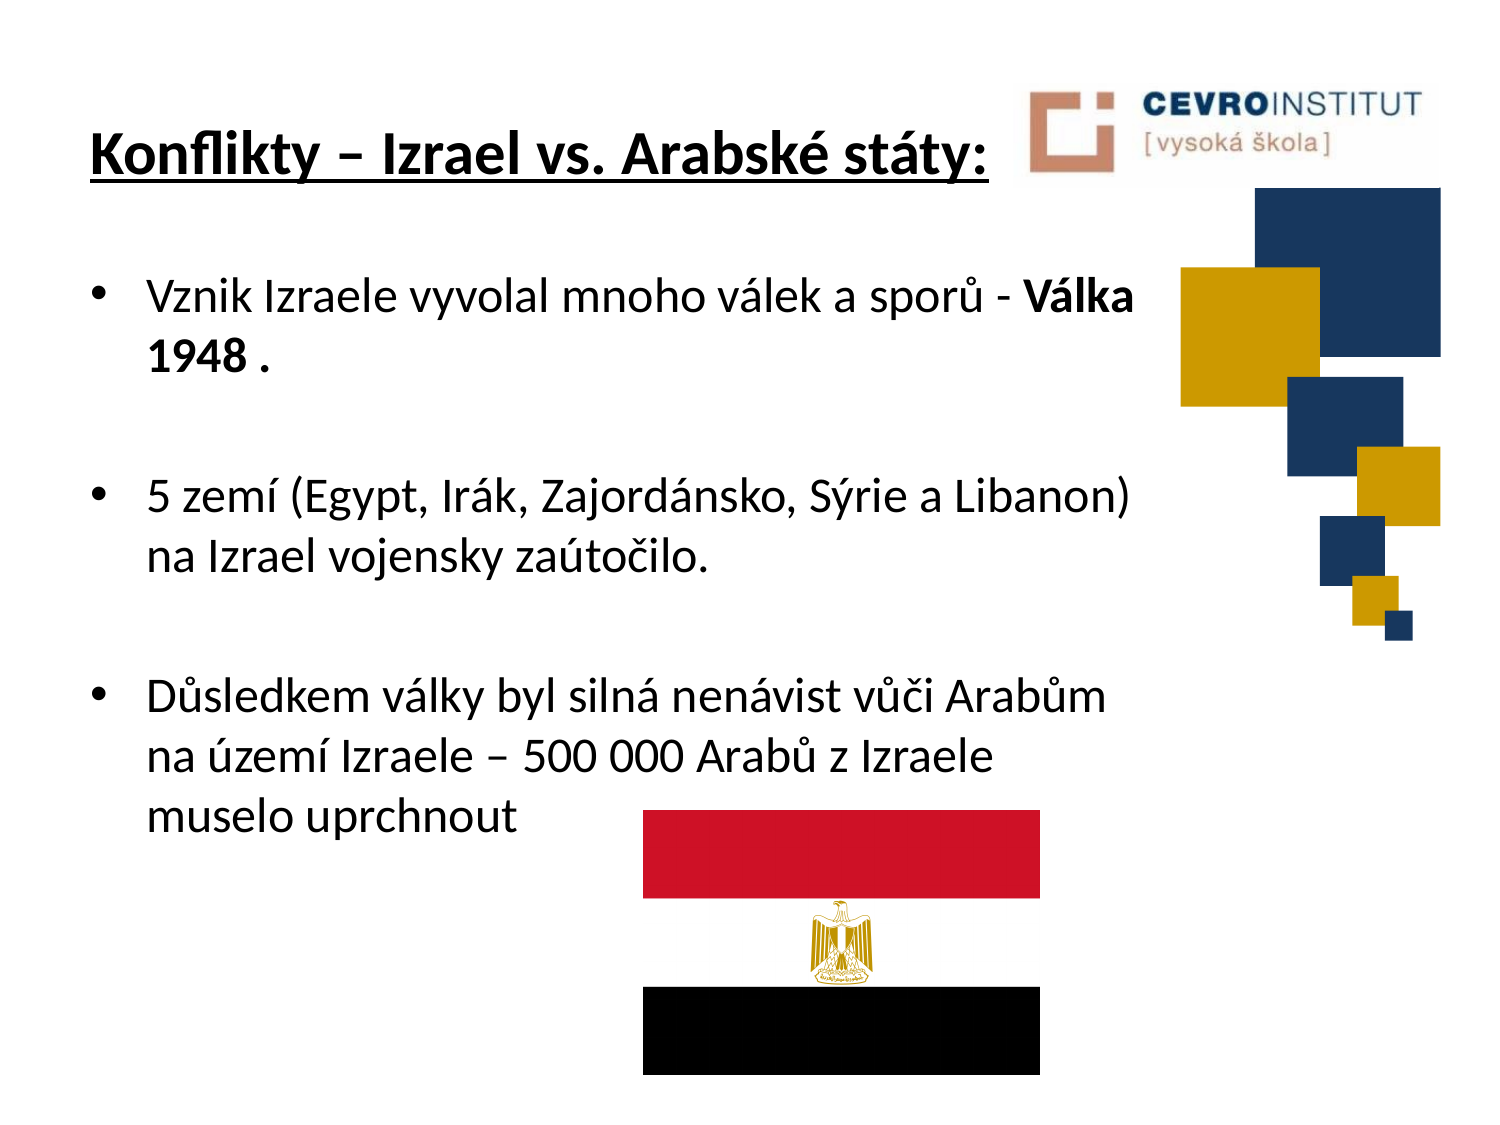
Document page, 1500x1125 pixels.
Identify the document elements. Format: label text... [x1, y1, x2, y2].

picture [643, 810, 1040, 1075]
title Konflikty – Izrael vs. Arabské státy: [75, 66, 1010, 233]
picture [1013, 83, 1439, 188]
list Vznik Izraele vyvolal mnoho válek a sporů - Válka 1948 . 5 zemí (Egypt, Irák, Zajordánsko, Sýrie a Libanon) na Izrael vojensky zaútočilo. Důsledkem války byl silná nenávist vůči Arabům na území Izraele – 500 000 Arabů z Izraele muselo uprchnout [75, 255, 1164, 1005]
